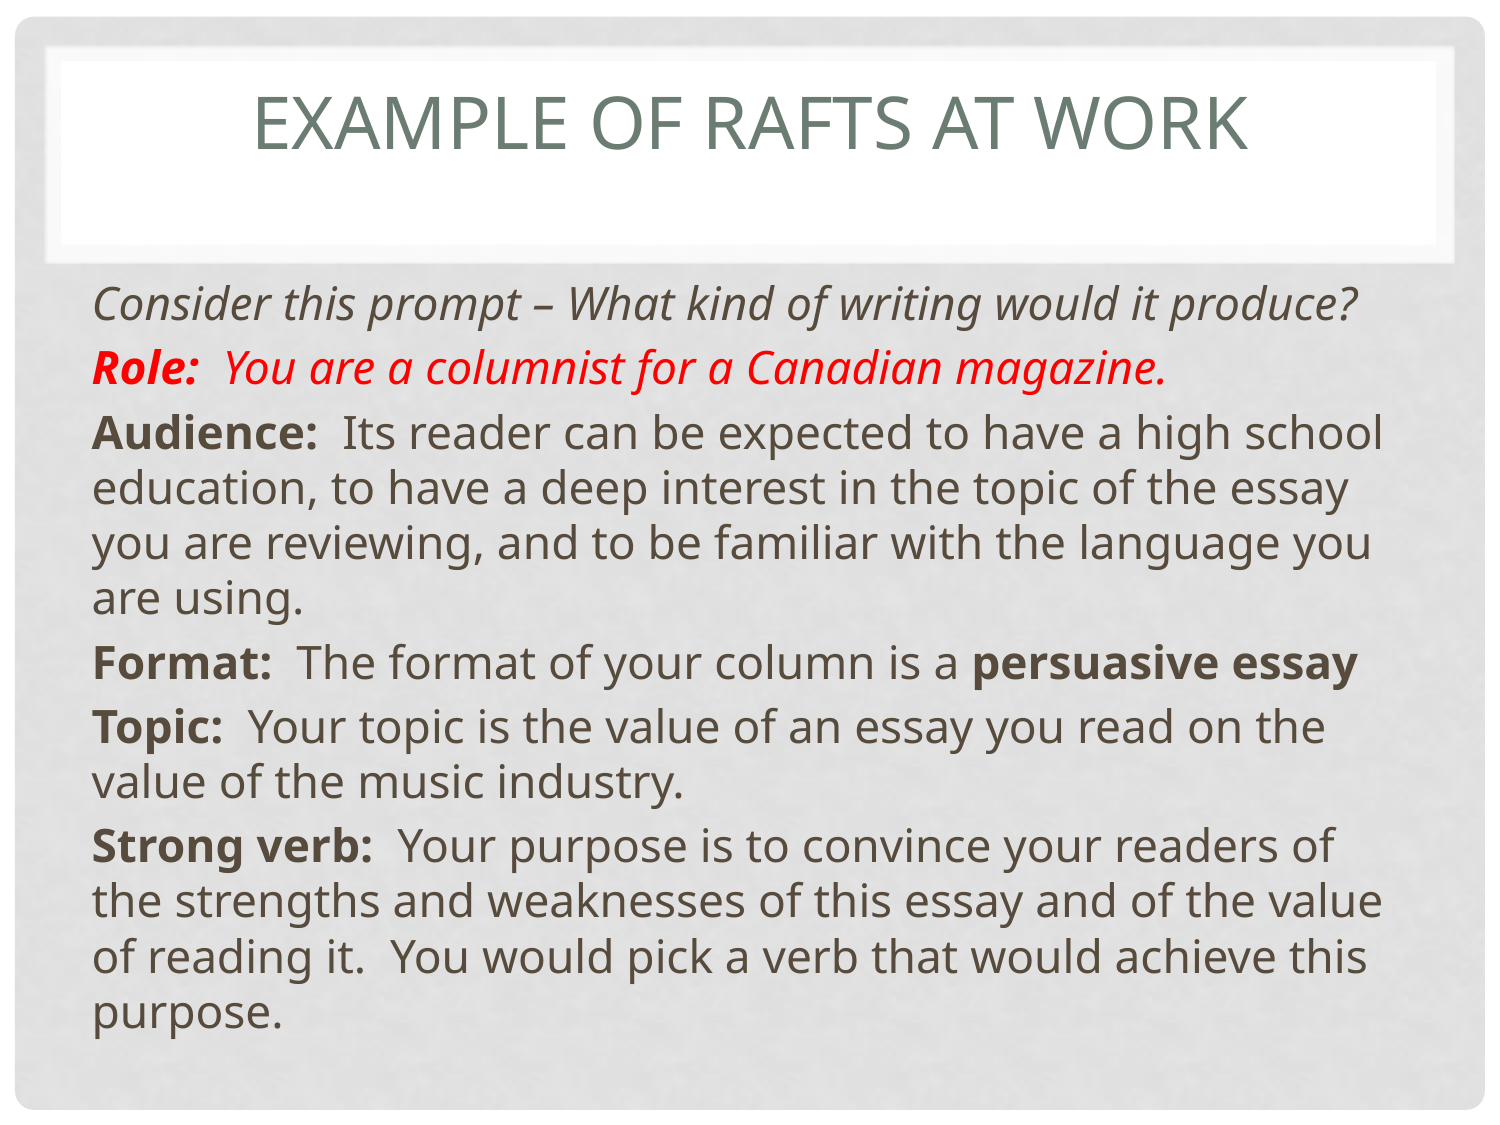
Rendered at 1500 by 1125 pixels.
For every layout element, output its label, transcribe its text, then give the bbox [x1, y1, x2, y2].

list Consider this prompt – What kind of writing would it produce? Role: You are a columnist for a Canadian magazine. Audience: Its reader can be expected to have a high school education, to have a deep interest in the topic of the essay you are reviewing, and to be familiar with the language you are using. Format: The format of your column is a persuasive essay Topic: Your topic is the value of an essay you read on the value of the music industry. Strong verb: Your purpose is to convince your readers of the strengths and weaknesses of this essay and of the value of reading it. You would pick a verb that would achieve this purpose. [76, 267, 1427, 1059]
title Example of RAFTS at work [75, 45, 1425, 197]
